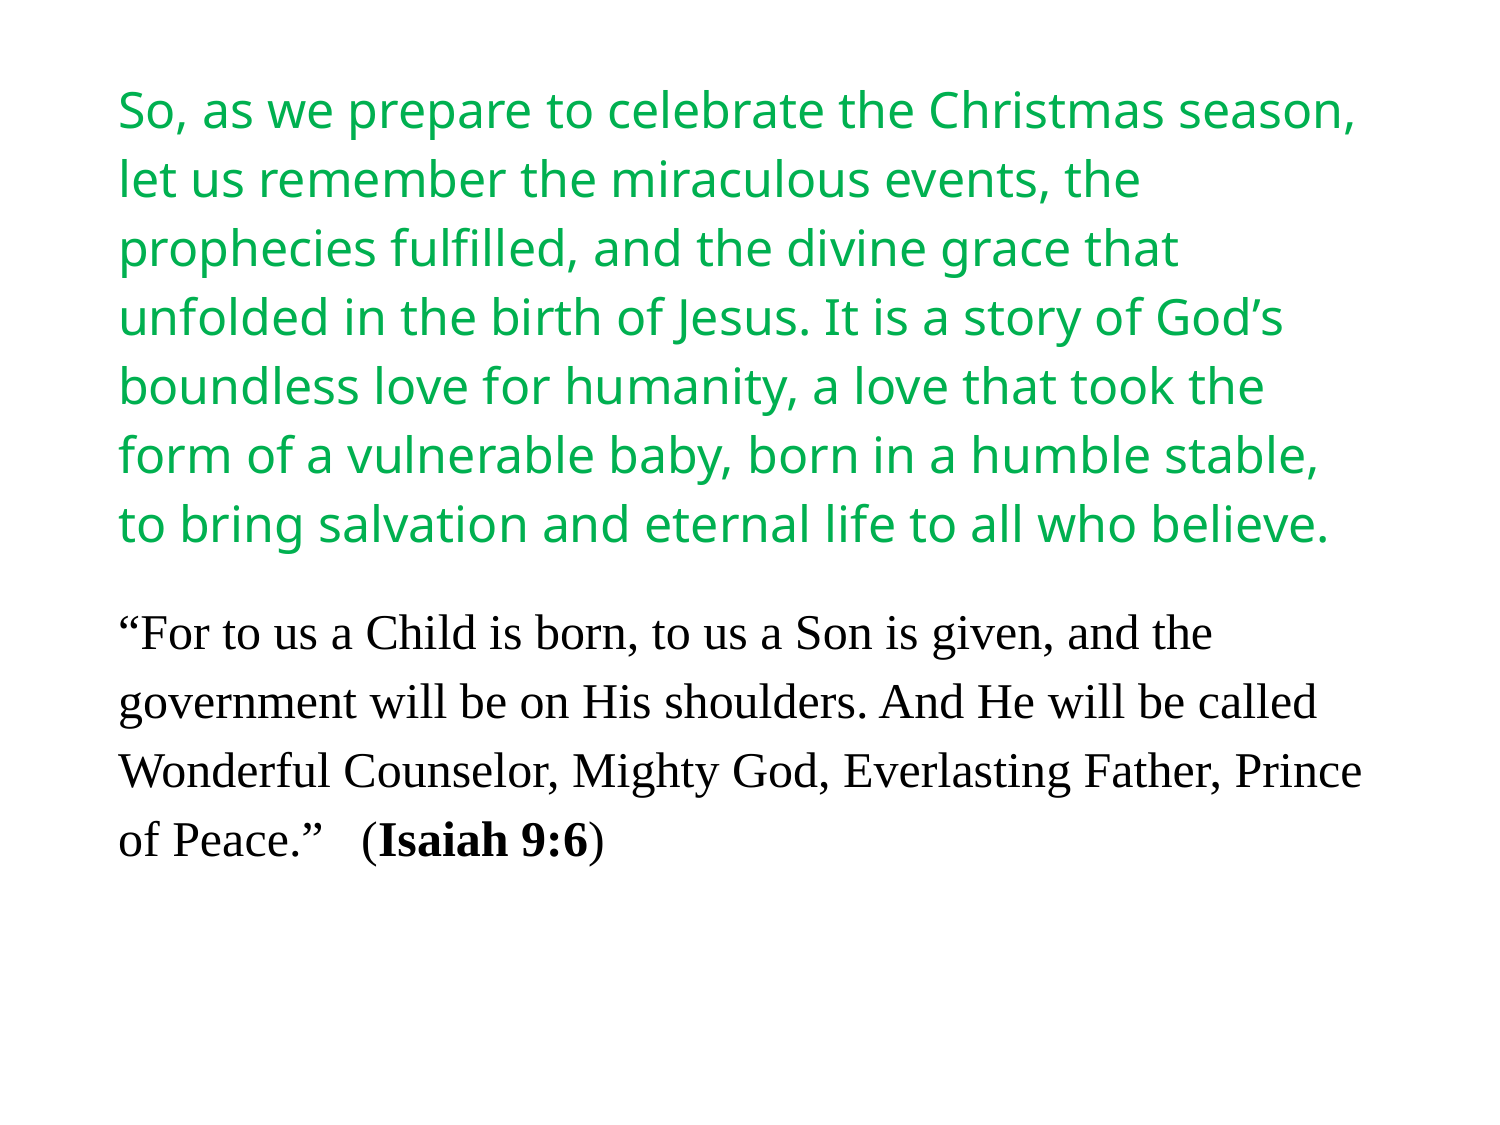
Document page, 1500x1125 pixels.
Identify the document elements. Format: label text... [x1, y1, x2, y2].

list So, as we prepare to celebrate the Christmas season, let us remember the miraculous events, the prophecies fulfilled, and the divine grace that unfolded in the birth of Jesus. It is a story of God’s boundless love for humanity, a love that took the form of a vulnerable baby, born in a humble stable, to bring salvation and eternal life to all who believe. “For to us a Child is born, to us a Son is given, and the government will be on His shoulders. And He will be called Wonderful Counselor, Mighty God, Everlasting Father, Prince of Peace.” (Isaiah 9:6) [103, 62, 1397, 1029]
